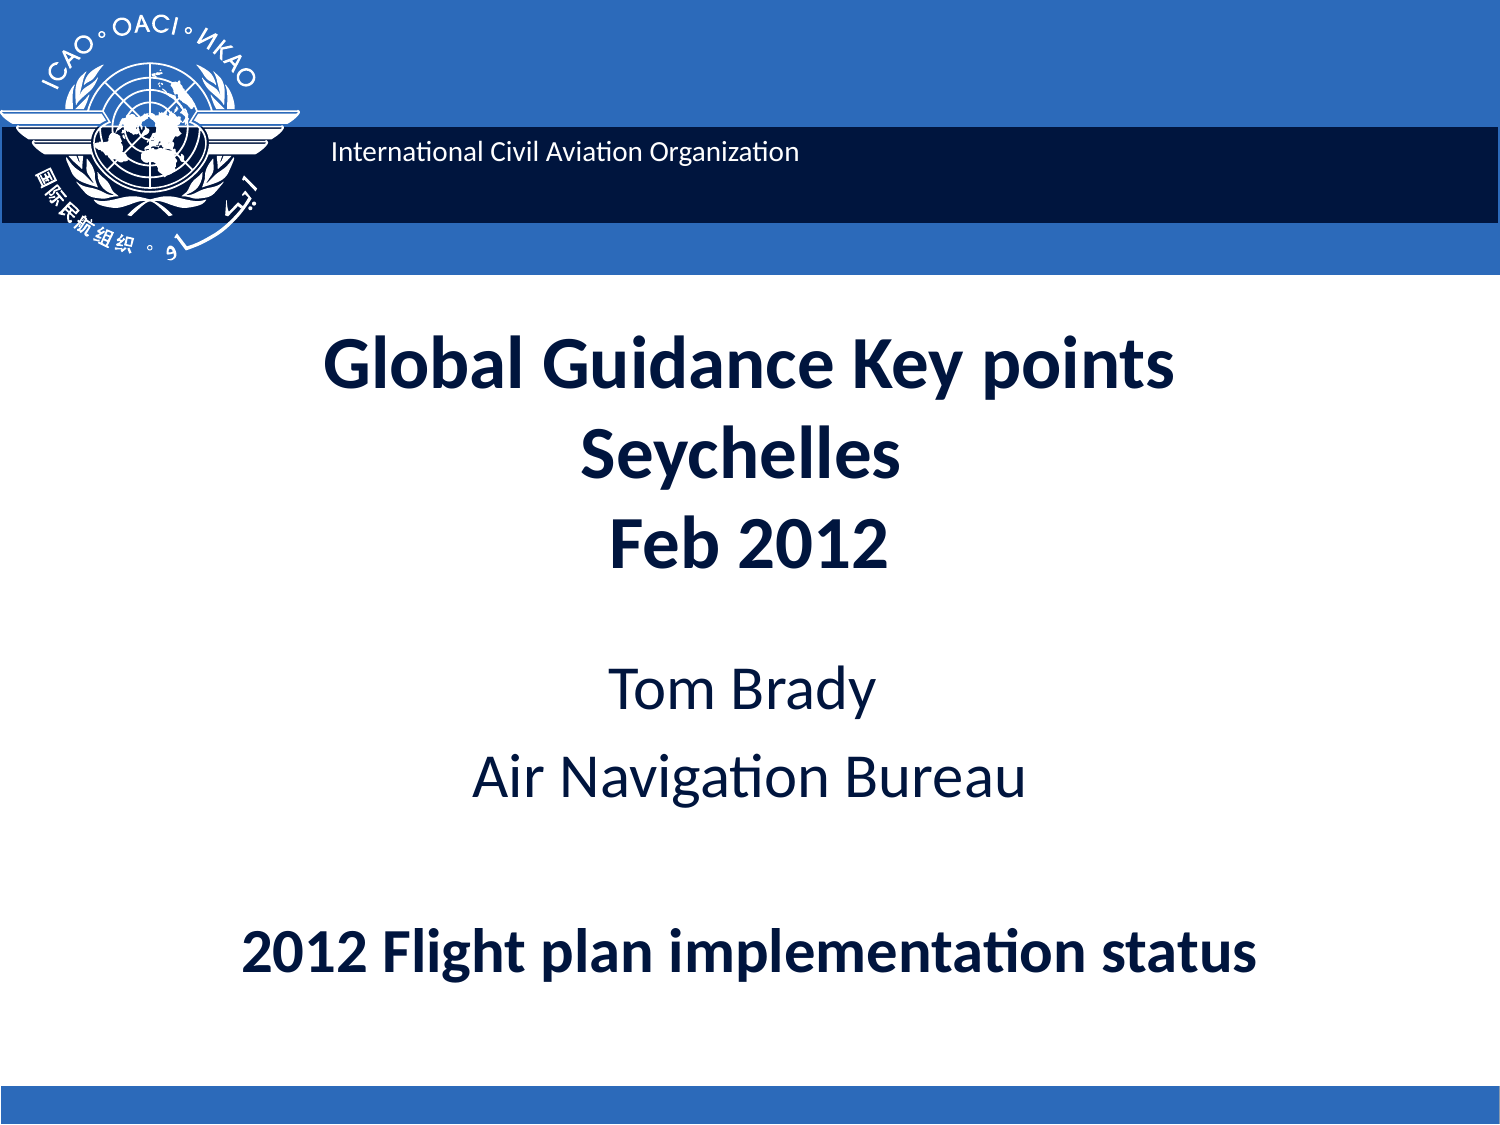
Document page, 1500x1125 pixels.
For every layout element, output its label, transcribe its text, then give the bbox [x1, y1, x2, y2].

title Global Guidance Key points Seychelles Feb 2012 [112, 349, 1388, 591]
picture [0, 1085, 1500, 1125]
subtitle Tom Brady Air Navigation Bureau 2012 Flight plan implementation status [224, 638, 1276, 1001]
